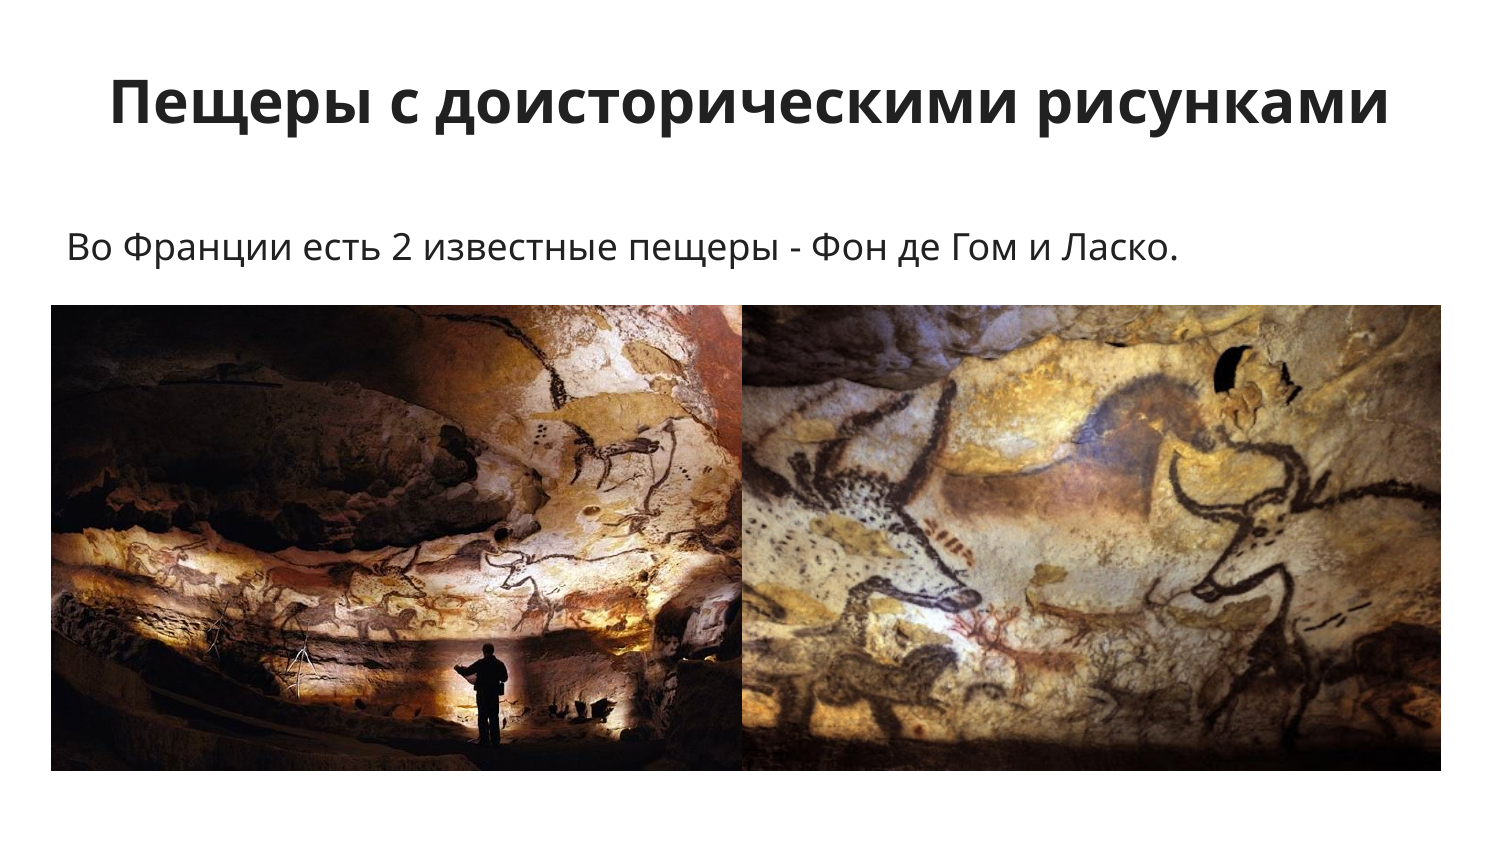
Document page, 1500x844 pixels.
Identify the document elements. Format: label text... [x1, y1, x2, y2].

list Во Франции есть 2 известные пещеры - Фон де Гом и Ласко. [51, 201, 1449, 750]
picture [50, 305, 1441, 771]
title Пещеры с доисторическими рисунками [51, 48, 1449, 180]
